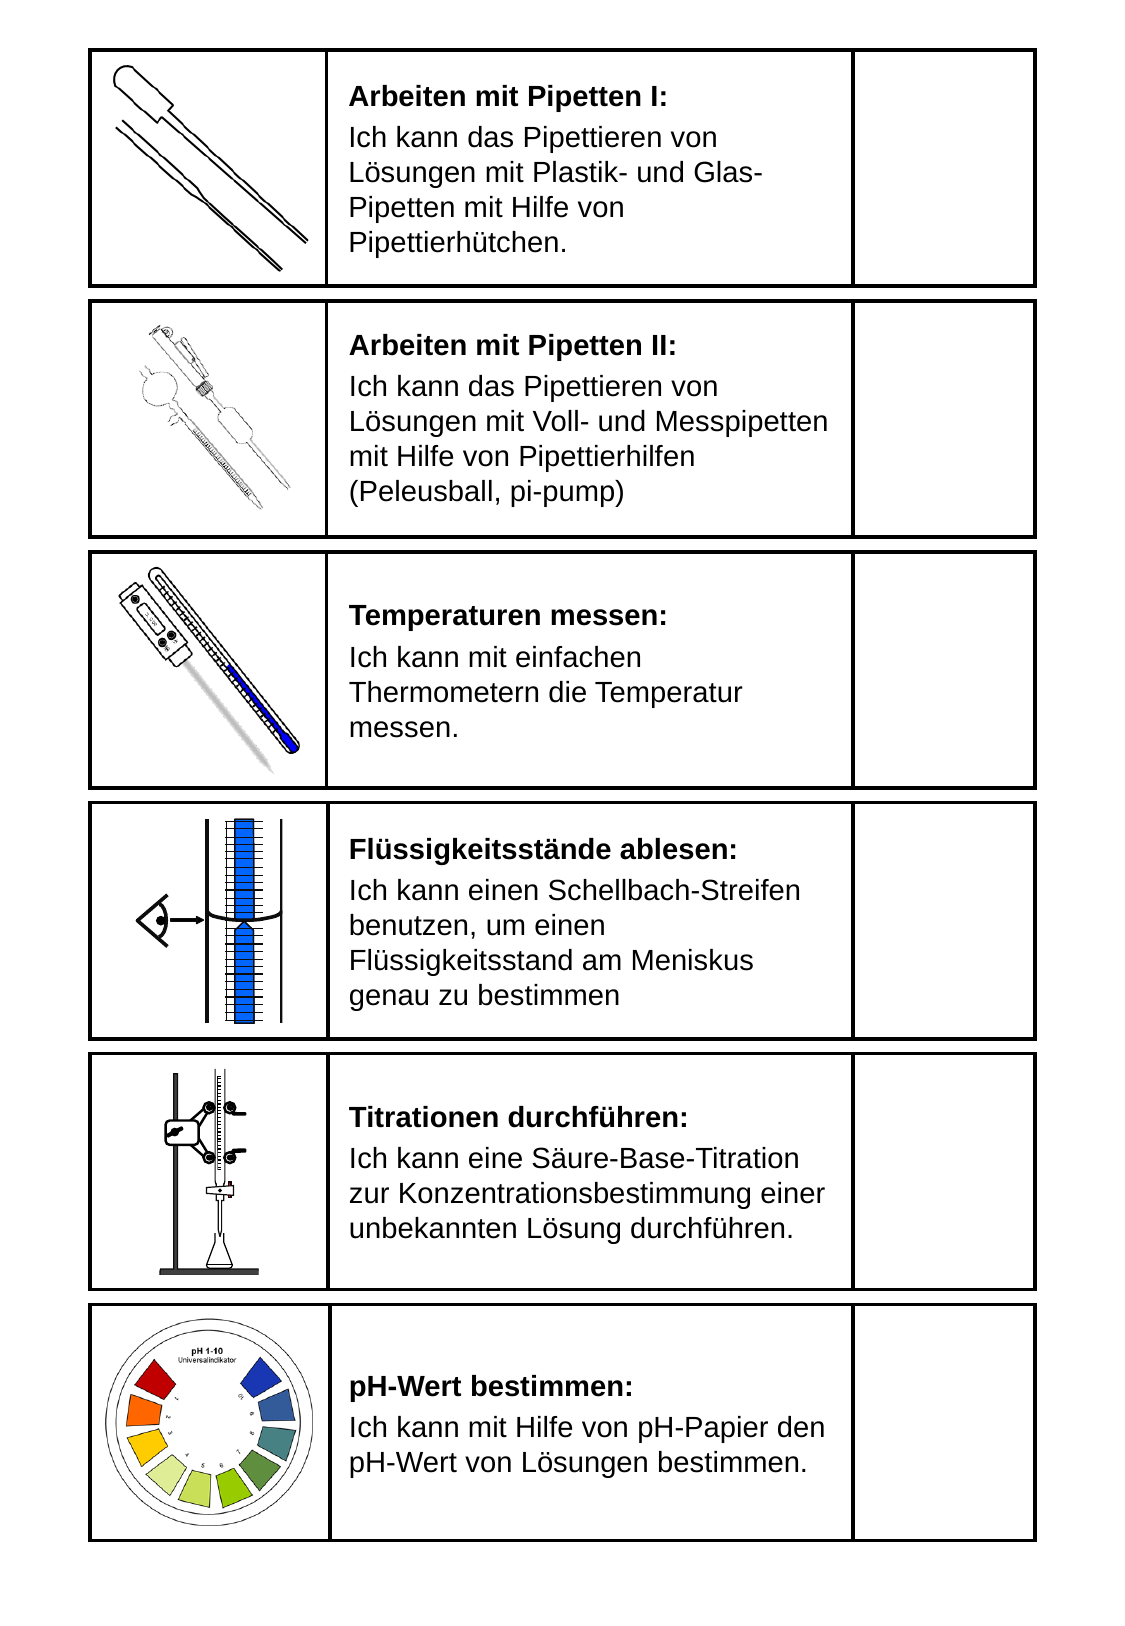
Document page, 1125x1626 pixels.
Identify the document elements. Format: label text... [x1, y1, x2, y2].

list Titrationen durchführen: Ich kann eine Säure-Base-Titration zur Konzentrationsbestimmung einer unbekannten Lösung durchführen. [333, 1056, 848, 1287]
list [109, 64, 309, 272]
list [105, 1318, 313, 1526]
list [159, 1068, 259, 1275]
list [113, 315, 305, 523]
list Temperaturen messen: Ich kann mit einfachen Thermometern die Temperatur messen. [333, 554, 848, 785]
list Arbeiten mit Pipetten II: Ich kann das Pipettieren von Lösungen mit Voll- und Messpipetten mit Hilfe von Pipettierhilfen (Peleusball, pi-pump) [333, 301, 848, 532]
list pH-Wert bestimmen: Ich kann mit Hilfe von pH-Papier den pH-Wert von Lösungen bestimmen. [333, 1307, 848, 1538]
list Flüssigkeitsstände ablesen: Ich kann einen Schellbach-Streifen benutzen, um einen Flüssigkeitsstand am Meniskus genau zu bestimmen [333, 805, 848, 1036]
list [135, 817, 283, 1024]
list Arbeiten mit Pipetten I: Ich kann das Pipettieren von Lösungen mit Plastik- und Glas-Pipetten mit Hilfe von Pipettierhütchen. [333, 52, 848, 284]
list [118, 566, 300, 774]
